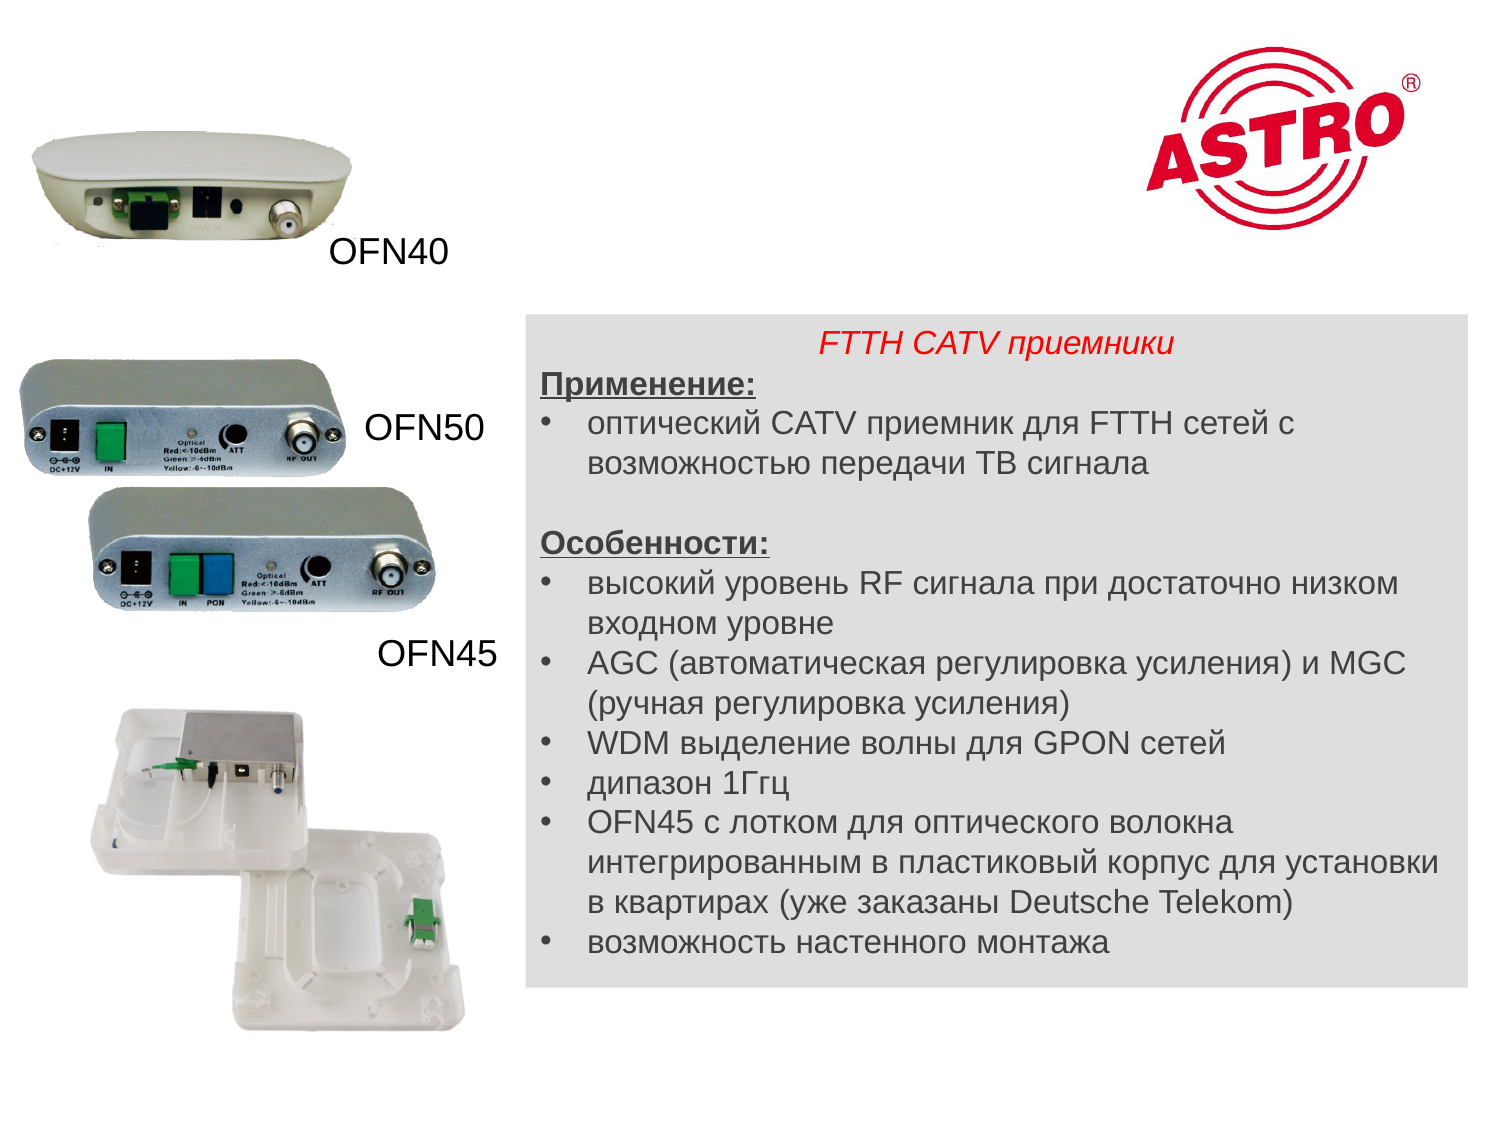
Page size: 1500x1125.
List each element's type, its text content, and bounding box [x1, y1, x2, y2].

text_box OFN50 [365, 395, 500, 456]
text_box FTTH CATV приемники Применение: оптический CATV приемник для FTTH сетей с возможностью передачи ТВ сигнала Особенности: высокий уровень RF сигнала при достаточно низком входном уровне AGC (автоматическая регулировка усиления) и MGC (ручная регулировка усиления) WDM выделение волны для GPON сетей дипазон 1Ггц OFN45 с лотком для оптического волокна интегрированным в пластиковый корпус для установки в квартирах (уже заказаны Deutsche Telekom) возможность настенного монтажа [525, 314, 1468, 988]
picture [88, 703, 469, 1037]
text_box OFN45 [362, 621, 513, 682]
picture [29, 123, 357, 247]
text_box OFN40 [313, 219, 465, 280]
picture [1139, 42, 1427, 235]
picture [0, 348, 446, 618]
